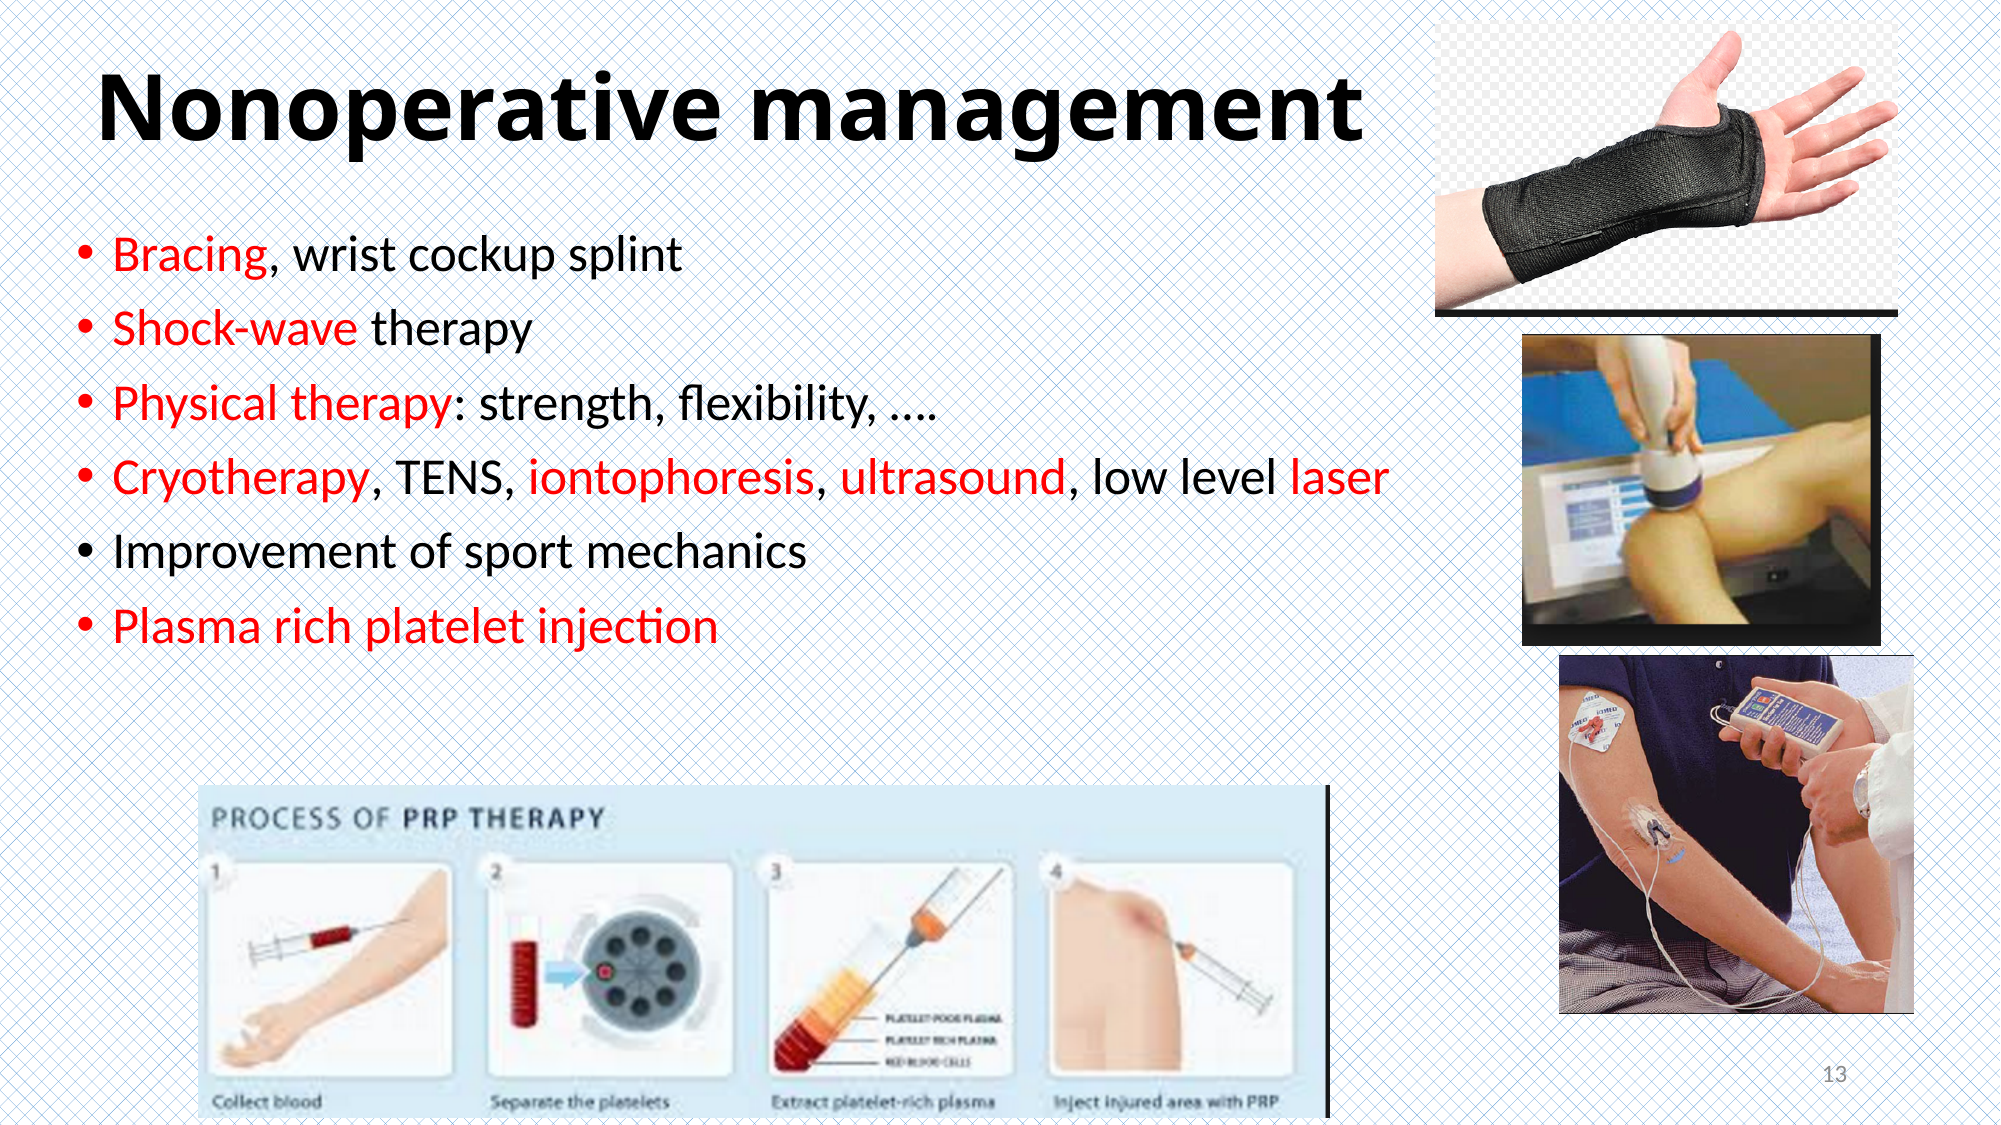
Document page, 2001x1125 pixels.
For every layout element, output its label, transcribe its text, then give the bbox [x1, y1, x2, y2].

picture [1522, 334, 1881, 646]
picture [198, 785, 1330, 1118]
slide_number 13 [1412, 1042, 1863, 1103]
picture [1559, 655, 1914, 1014]
picture [1435, 20, 1898, 317]
title Nonoperative management [79, 1, 1805, 219]
list Bracing, wrist cockup splint Shock-wave therapy Physical therapy: strength, flexibility, …. Cryotherapy, TENS, iontophoresis, ultrasound, low level laser Improvement of sport mechanics Plasma rich platelet injection [61, 219, 1585, 663]
